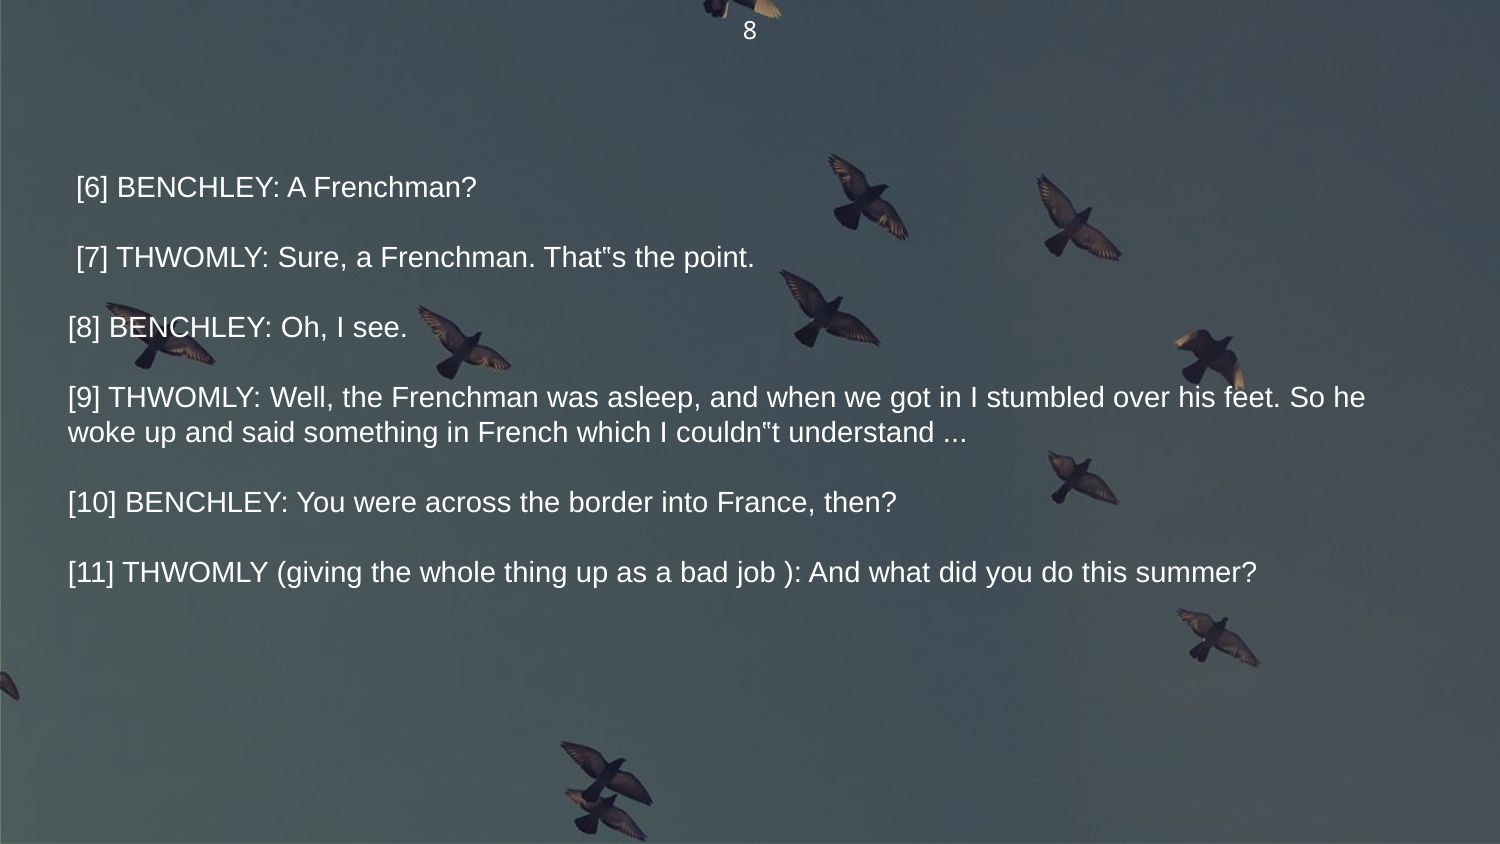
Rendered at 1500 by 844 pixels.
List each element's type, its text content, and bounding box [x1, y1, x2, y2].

text_box [6] BENCHLEY: A Frenchman? [7] THWOMLY: Sure, a Frenchman. That‟s the point. [8] BENCHLEY: Oh, I see. [9] THWOMLY: Well, the Frenchman was asleep, and when we got in I stumbled over his feet. So he woke up and said something in French which I couldn‟t understand ... [10] BENCHLEY: You were across the border into France, then? [11] THWOMLY (giving the whole thing up as a bad job ): And what did you do this summer? [53, 126, 1459, 596]
picture [0, 0, 1500, 844]
slide_number 8 [705, 0, 795, 58]
